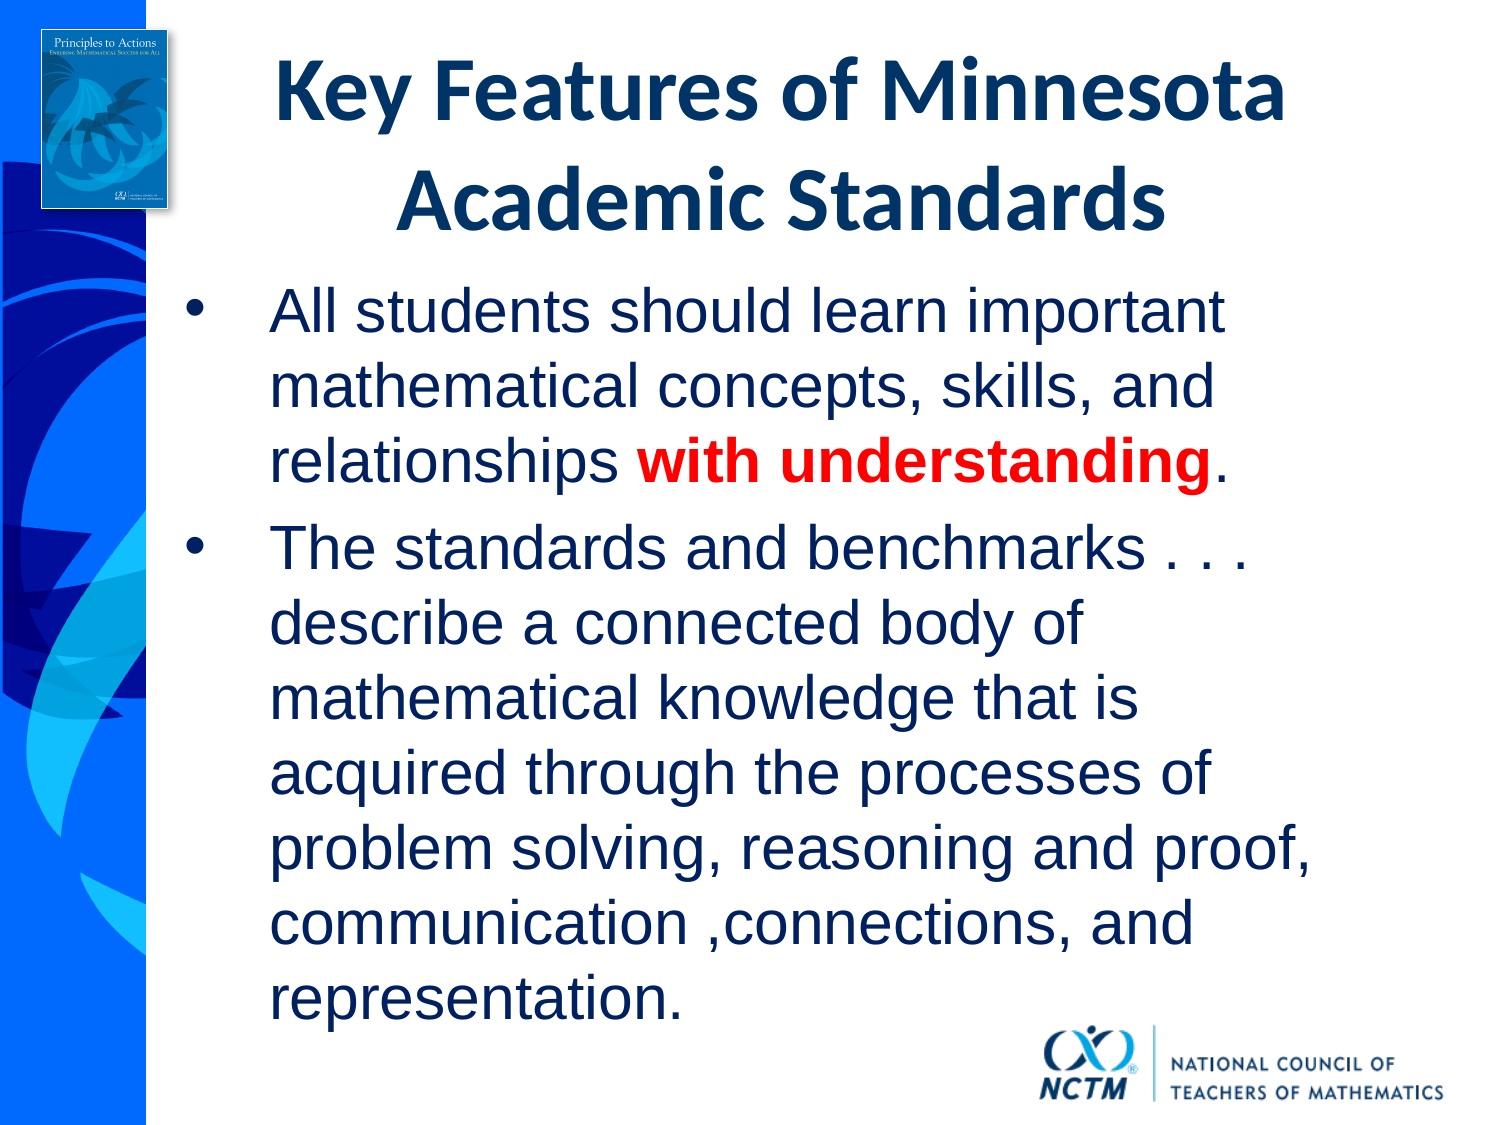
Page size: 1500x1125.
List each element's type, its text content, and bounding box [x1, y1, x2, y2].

picture [0, 0, 146, 1125]
text_box All students should learn important mathematical concepts, skills, and relationships with understanding. The standards and benchmarks . . . describe a connected body of mathematical knowledge that is acquired through the processes of problem solving, reasoning and proof, communication ,connections, and representation. [170, 262, 1380, 1040]
picture [42, 30, 137, 208]
text_box Key Features of Minnesota Academic Standards [137, 21, 1427, 257]
